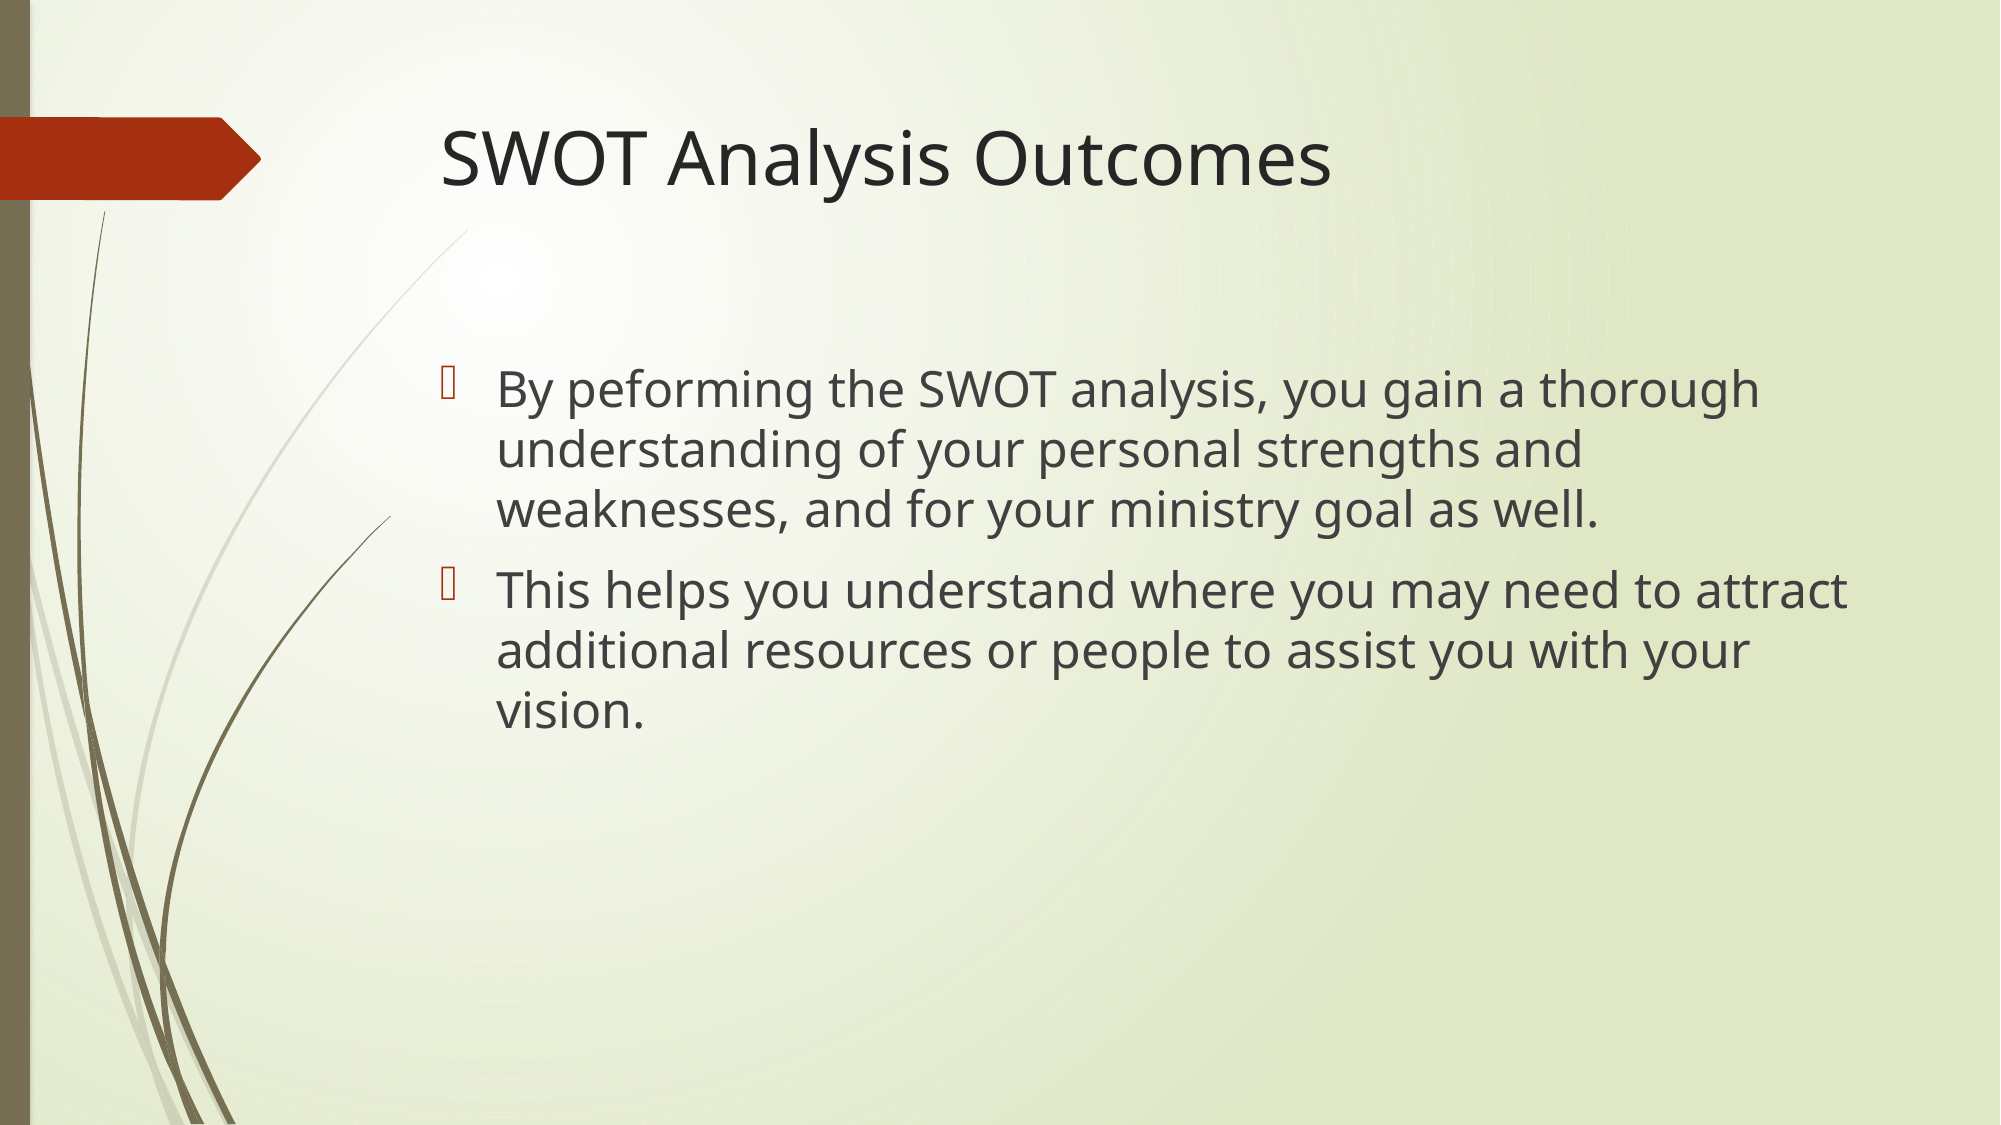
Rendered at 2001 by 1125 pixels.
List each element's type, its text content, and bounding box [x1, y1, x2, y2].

title SWOT Analysis Outcomes [425, 102, 1888, 313]
list By peforming the SWOT analysis, you gain a thorough understanding of your personal strengths and weaknesses, and for your ministry goal as well. This helps you understand where you may need to attract additional resources or people to assist you with your vision. [424, 350, 1888, 970]
